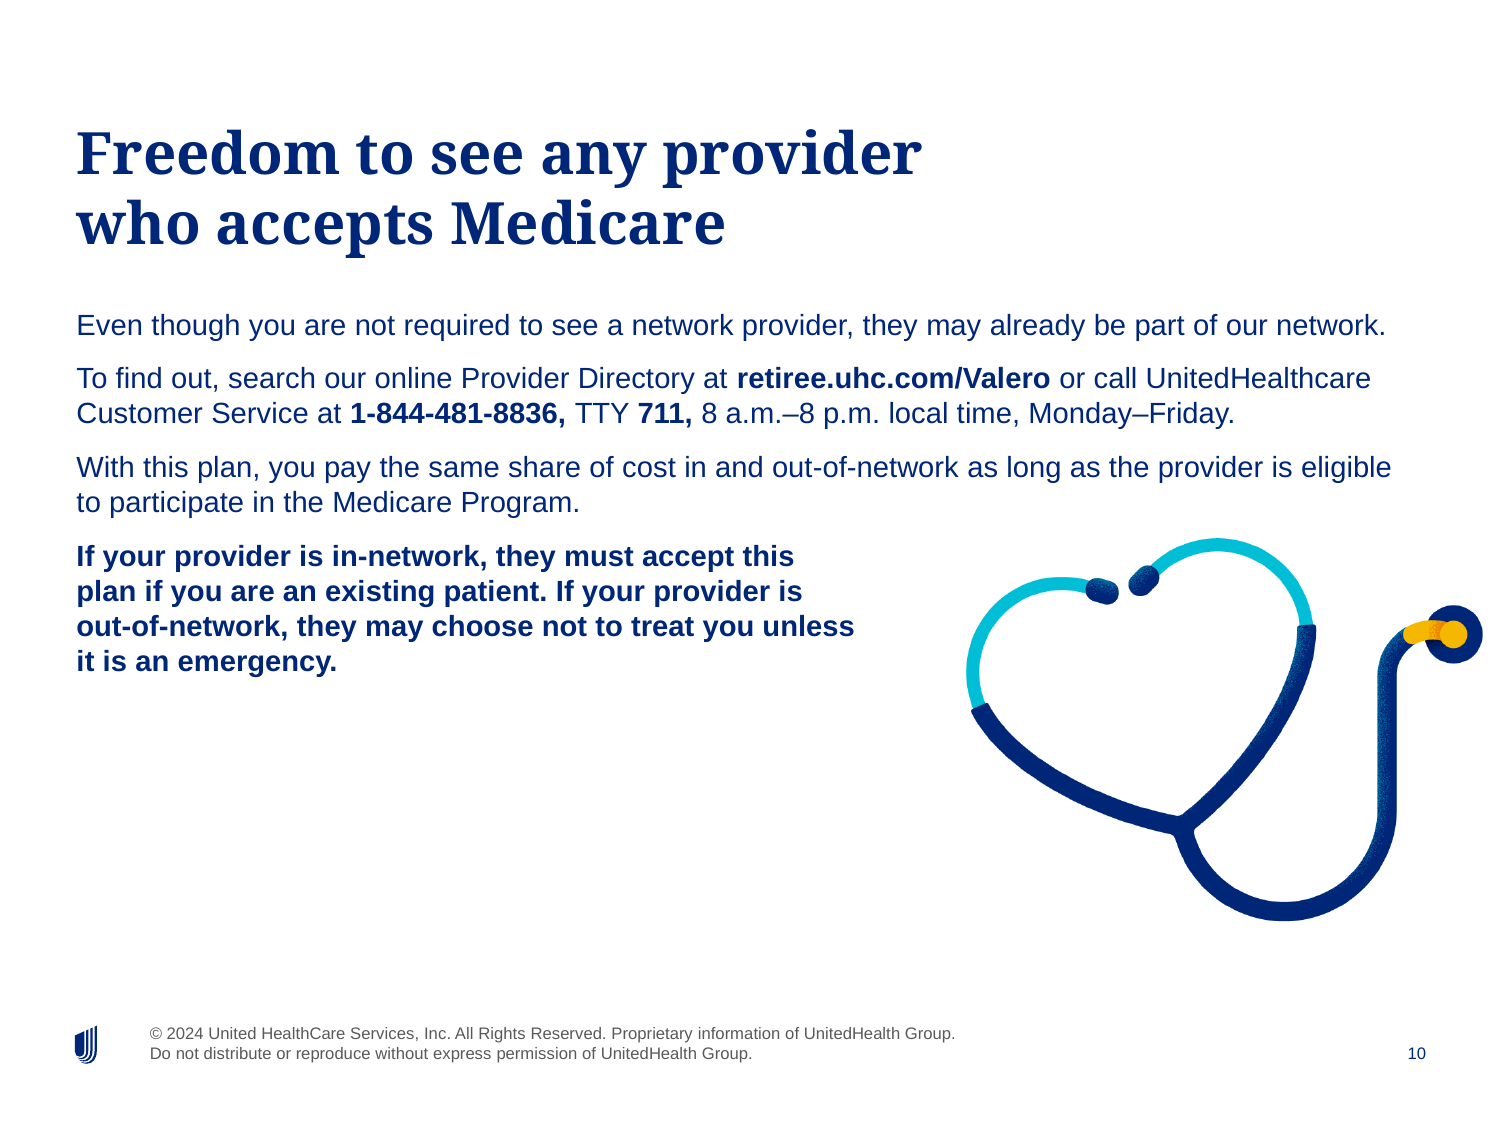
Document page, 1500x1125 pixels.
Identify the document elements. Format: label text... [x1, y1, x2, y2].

picture [952, 526, 1495, 940]
text_box Freedom to see any provider who accepts Medicare [61, 108, 1077, 281]
list Even though you are not required to see a network provider, they may already be part of our network. To find out, search our online Provider Directory at retiree.uhc.com/Valero or call UnitedHealthcare Customer Service at 1-844-481-8836, TTY 711, 8 a.m.–8 p.m. local time, Monday–Friday. With this plan, you pay the same share of cost in and out-of-network as long as the provider is eligible to participate in the Medicare Program. If your provider is in-network, they must accept this plan if you are an existing patient. If your provider is out-of-network, they may choose not to treat you unless it is an emergency. [61, 298, 1442, 754]
slide_number 10 [1383, 1022, 1442, 1084]
